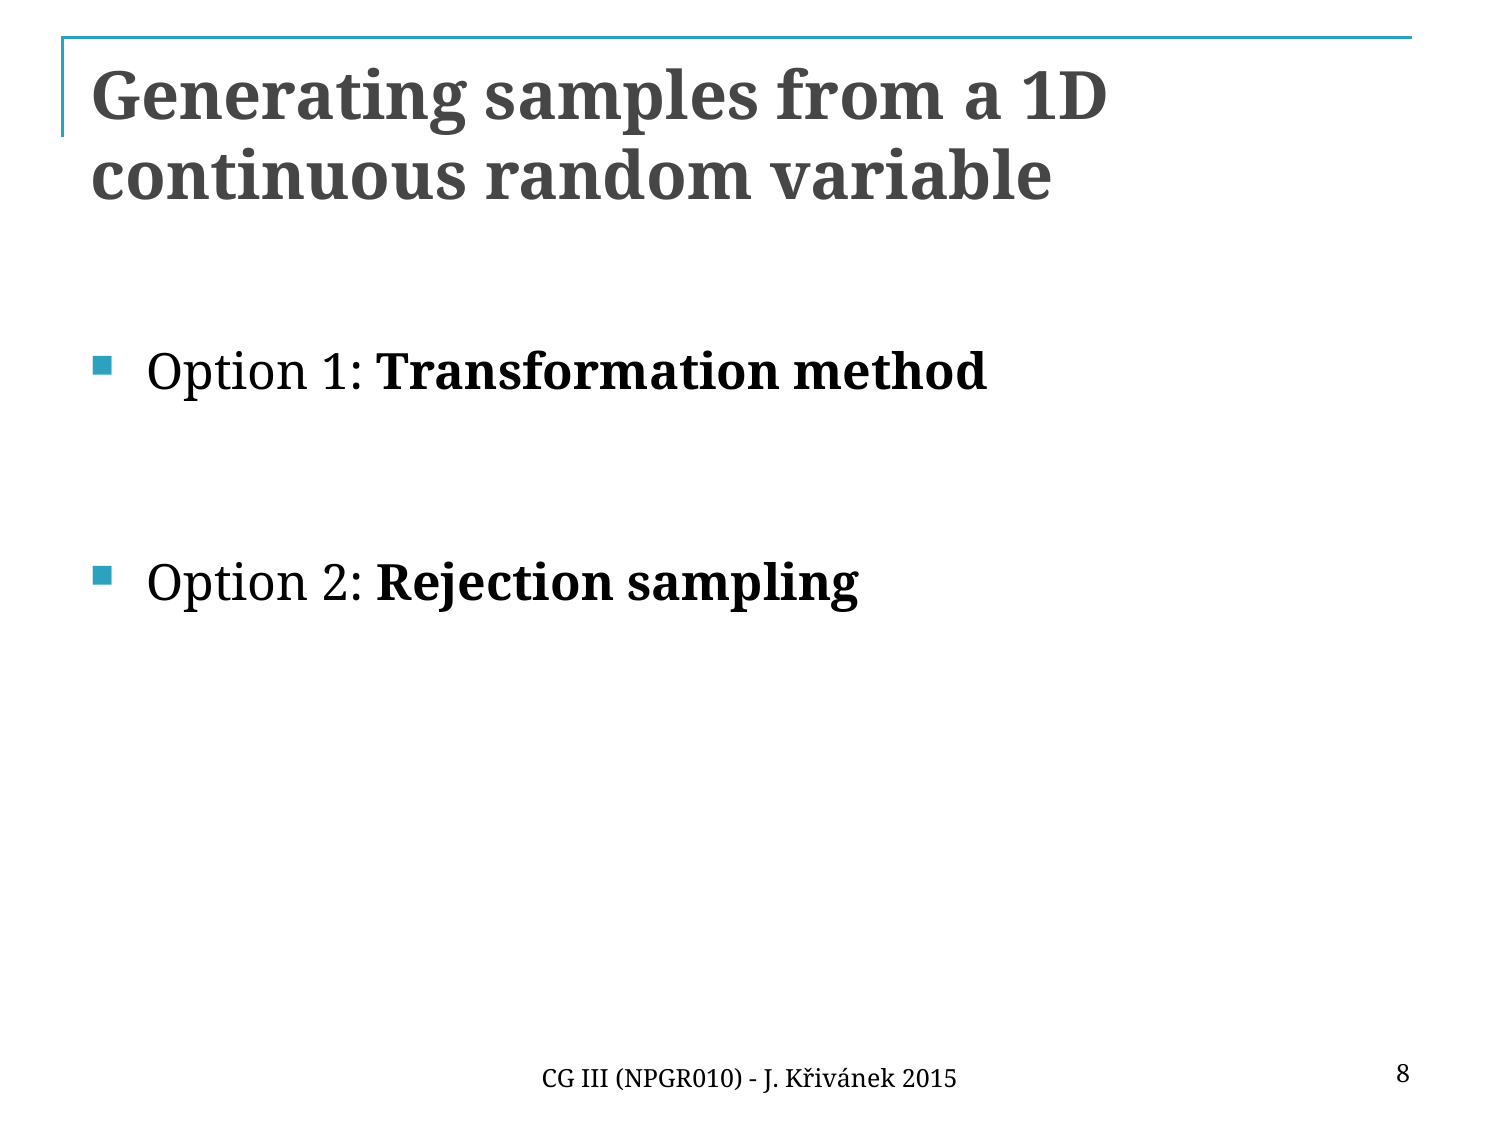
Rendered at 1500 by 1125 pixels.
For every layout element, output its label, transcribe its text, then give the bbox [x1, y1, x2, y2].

slide_number 8 [1074, 1023, 1426, 1100]
footer CG III (NPGR010) - J. Křivánek 2015 [512, 1024, 988, 1101]
list Option 1: Transformation method Option 2: Rejection sampling [74, 262, 1426, 1006]
title Generating samples from a 1D continuous random variable [74, 45, 1426, 233]
